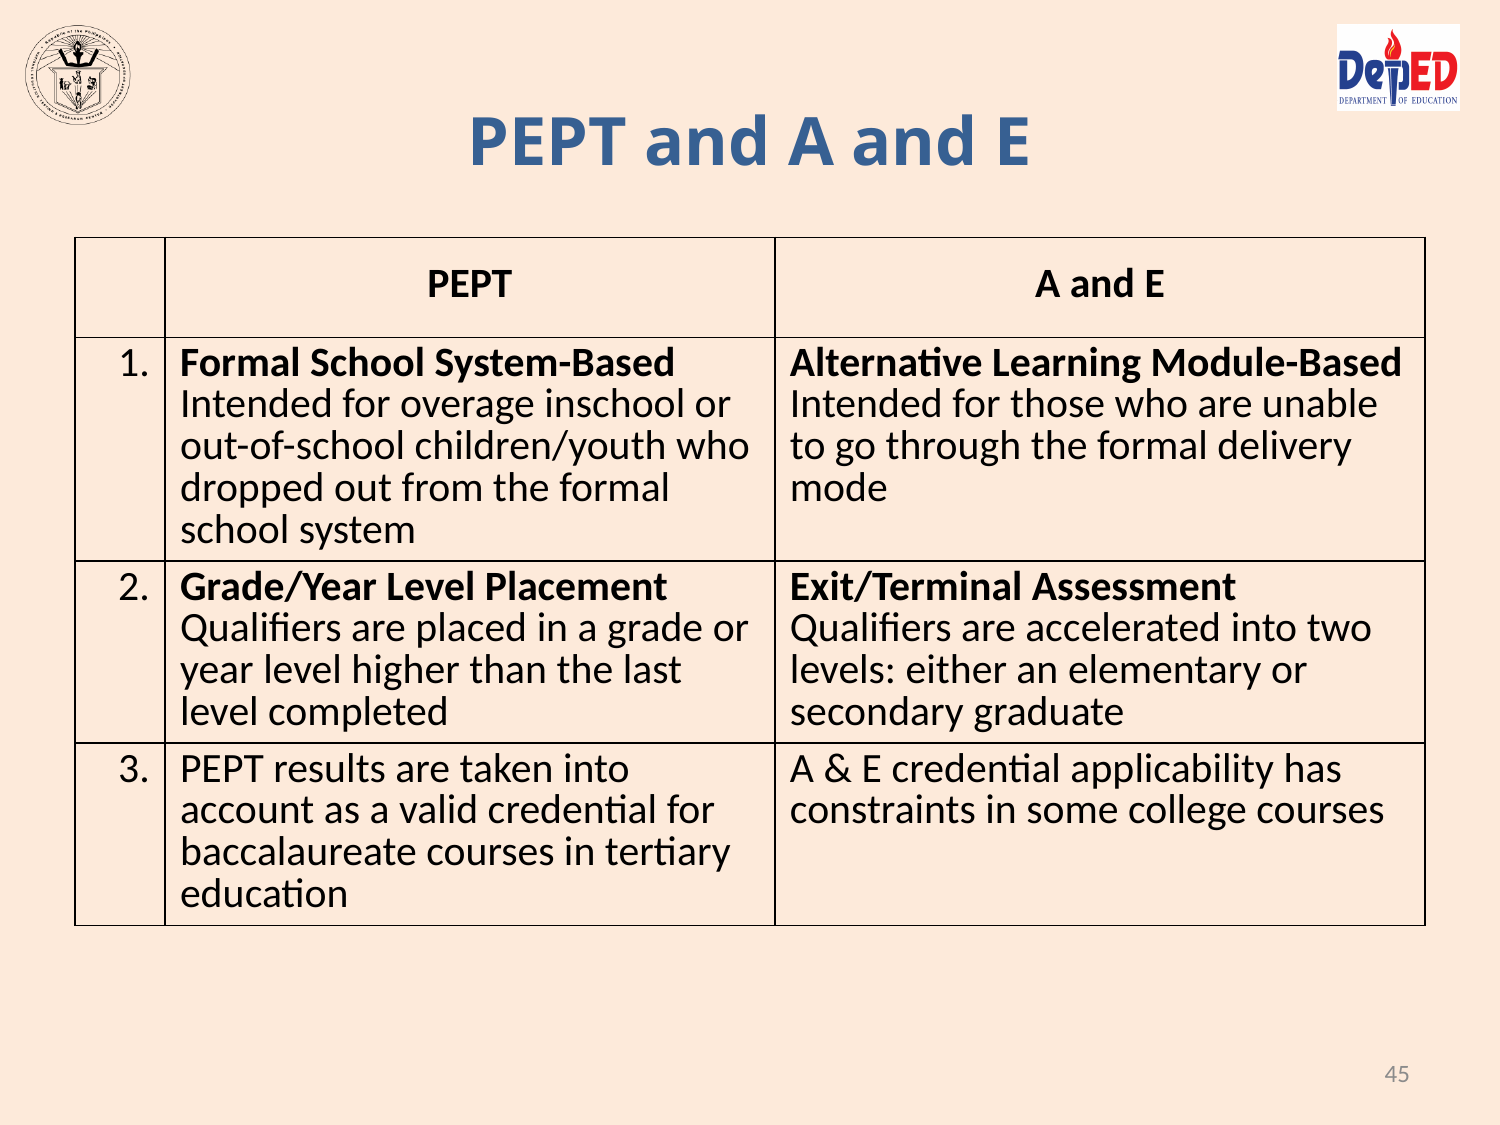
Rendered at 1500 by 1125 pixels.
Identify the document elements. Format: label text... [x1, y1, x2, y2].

table_cell 1. [76, 338, 164, 560]
table_cell Alternative Learning Module-Based Intended for those who are unable to go through the formal delivery mode [776, 338, 1424, 560]
picture [24, 24, 131, 126]
table_cell 3. [76, 744, 164, 925]
slide_number 45 [1074, 1042, 1425, 1103]
table_header A and E [776, 238, 1424, 337]
title PEPT and A and E [74, 44, 1426, 233]
picture [1337, 24, 1460, 111]
table_cell A & E credential applicability has constraints in some college courses [776, 744, 1424, 925]
table_header PEPT [166, 238, 774, 337]
table_cell Formal School System-Based Intended for overage inschool or out-of-school children/youth who dropped out from the formal school system [166, 338, 774, 560]
table_header [76, 238, 164, 337]
table_cell Exit/Terminal Assessment Qualifiers are accelerated into two levels: either an elementary or secondary graduate [776, 562, 1424, 742]
table_cell PEPT results are taken into account as a valid credential for baccalaureate courses in tertiary education [166, 744, 774, 925]
table_cell 2. [76, 562, 164, 742]
table_cell Grade/Year Level Placement Qualifiers are placed in a grade or year level higher than the last level completed [166, 562, 774, 742]
